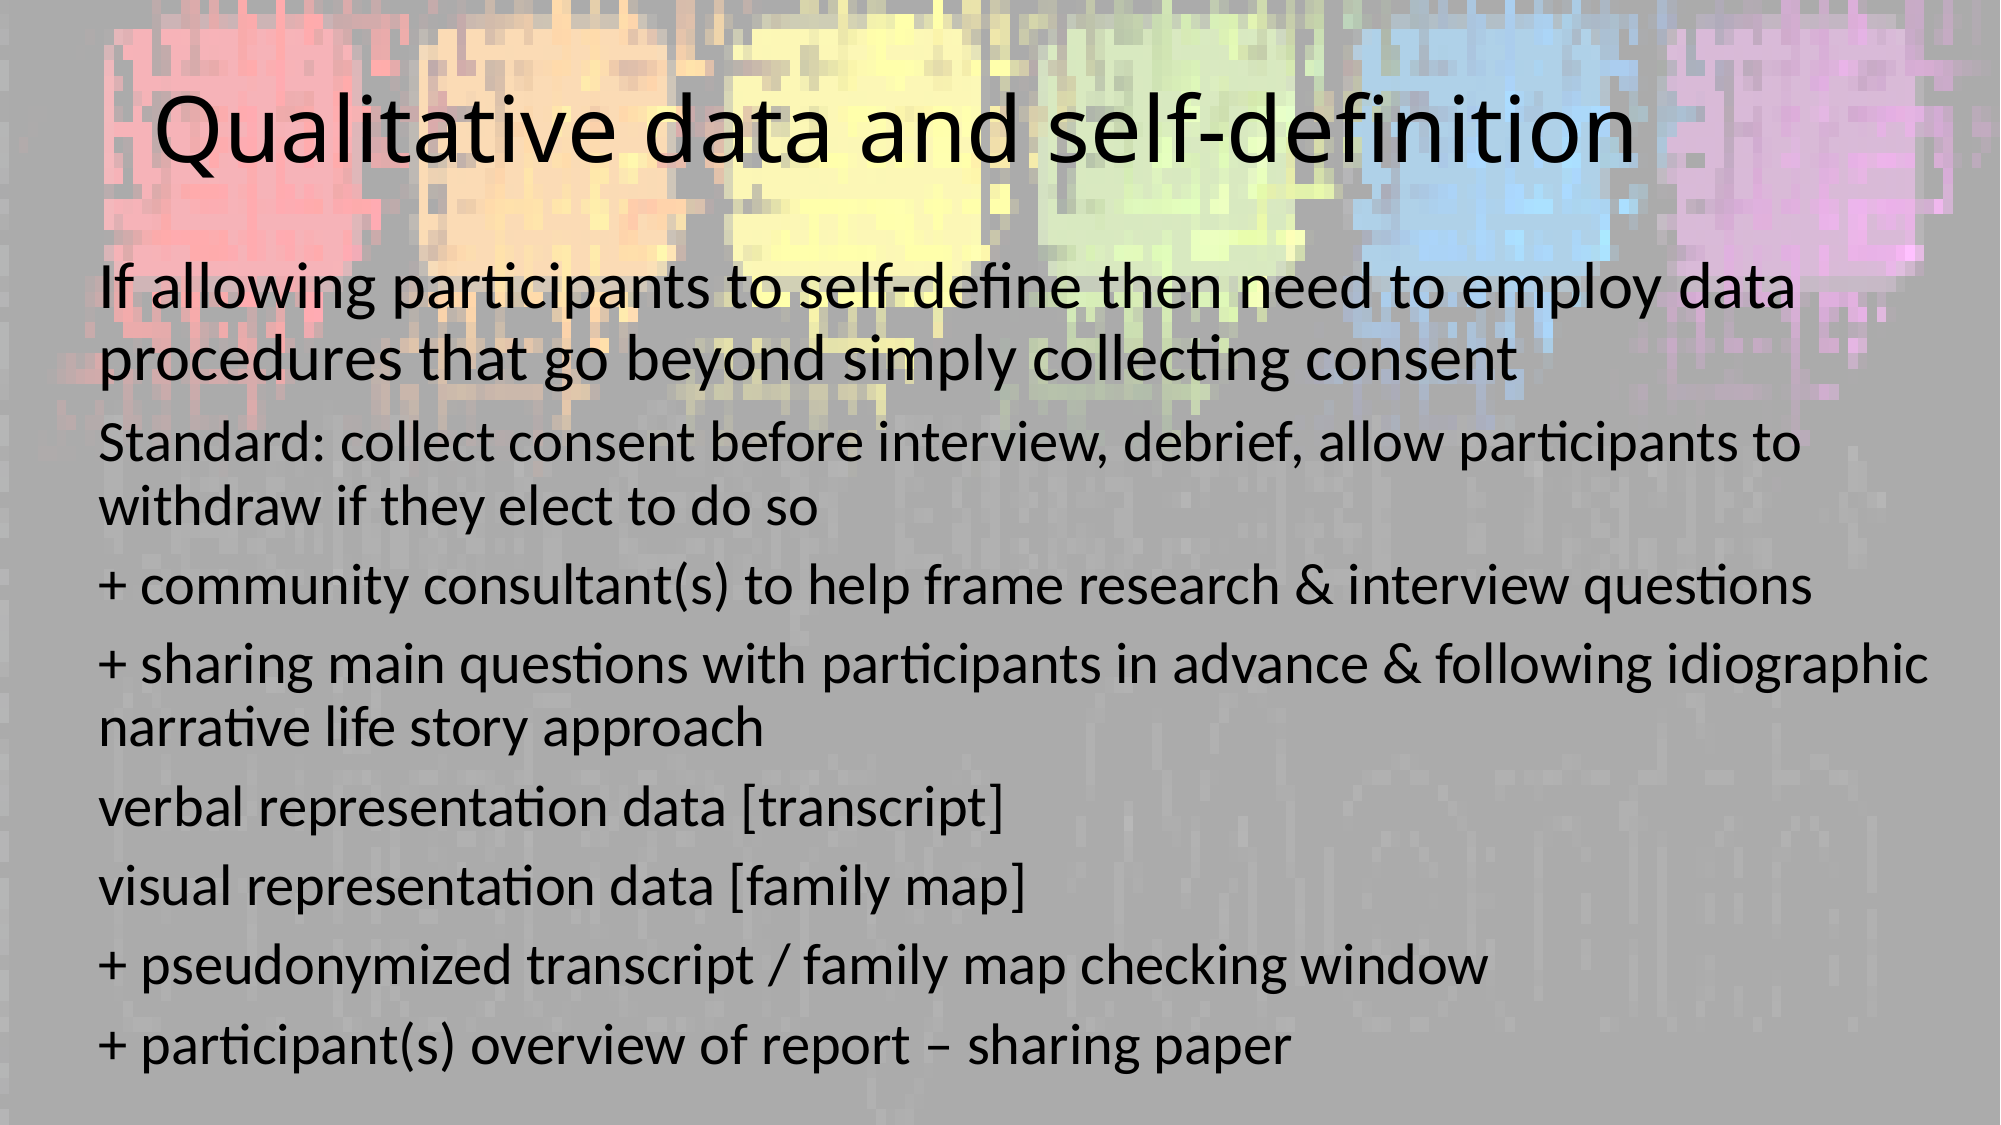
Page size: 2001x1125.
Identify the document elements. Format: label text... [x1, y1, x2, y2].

list If allowing participants to self-define then need to employ data procedures that go beyond simply collecting consent Standard: collect consent before interview, debrief, allow participants to withdraw if they elect to do so + community consultant(s) to help frame research & interview questions + sharing main questions with participants in advance & following idiographic narrative life story approach verbal representation data [transcript] visual representation data [family map] + pseudonymized transcript / family map checking window + participant(s) overview of report – sharing paper [83, 243, 1958, 1091]
title Qualitative data and self-definition [137, 59, 1863, 207]
